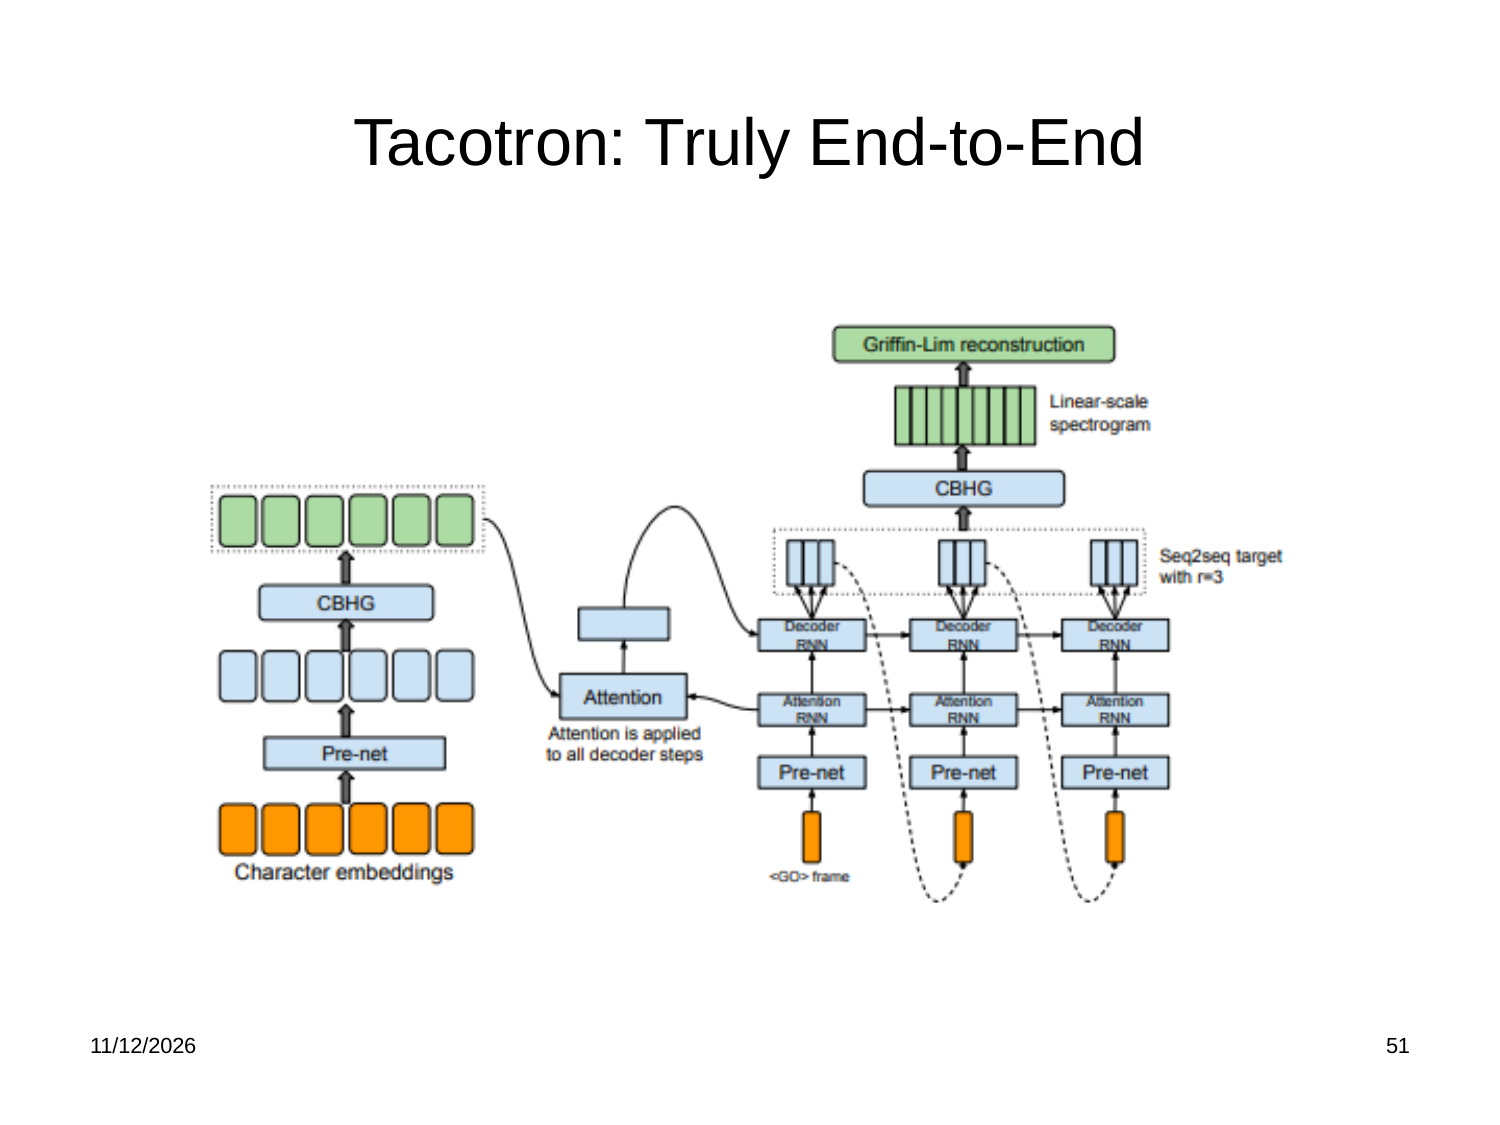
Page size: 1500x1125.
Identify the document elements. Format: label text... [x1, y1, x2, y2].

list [177, 283, 1323, 926]
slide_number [74, 1024, 426, 1103]
slide_number 51 [1074, 1024, 1426, 1103]
title Tacotron: Truly End-to-End [75, 45, 1425, 233]
